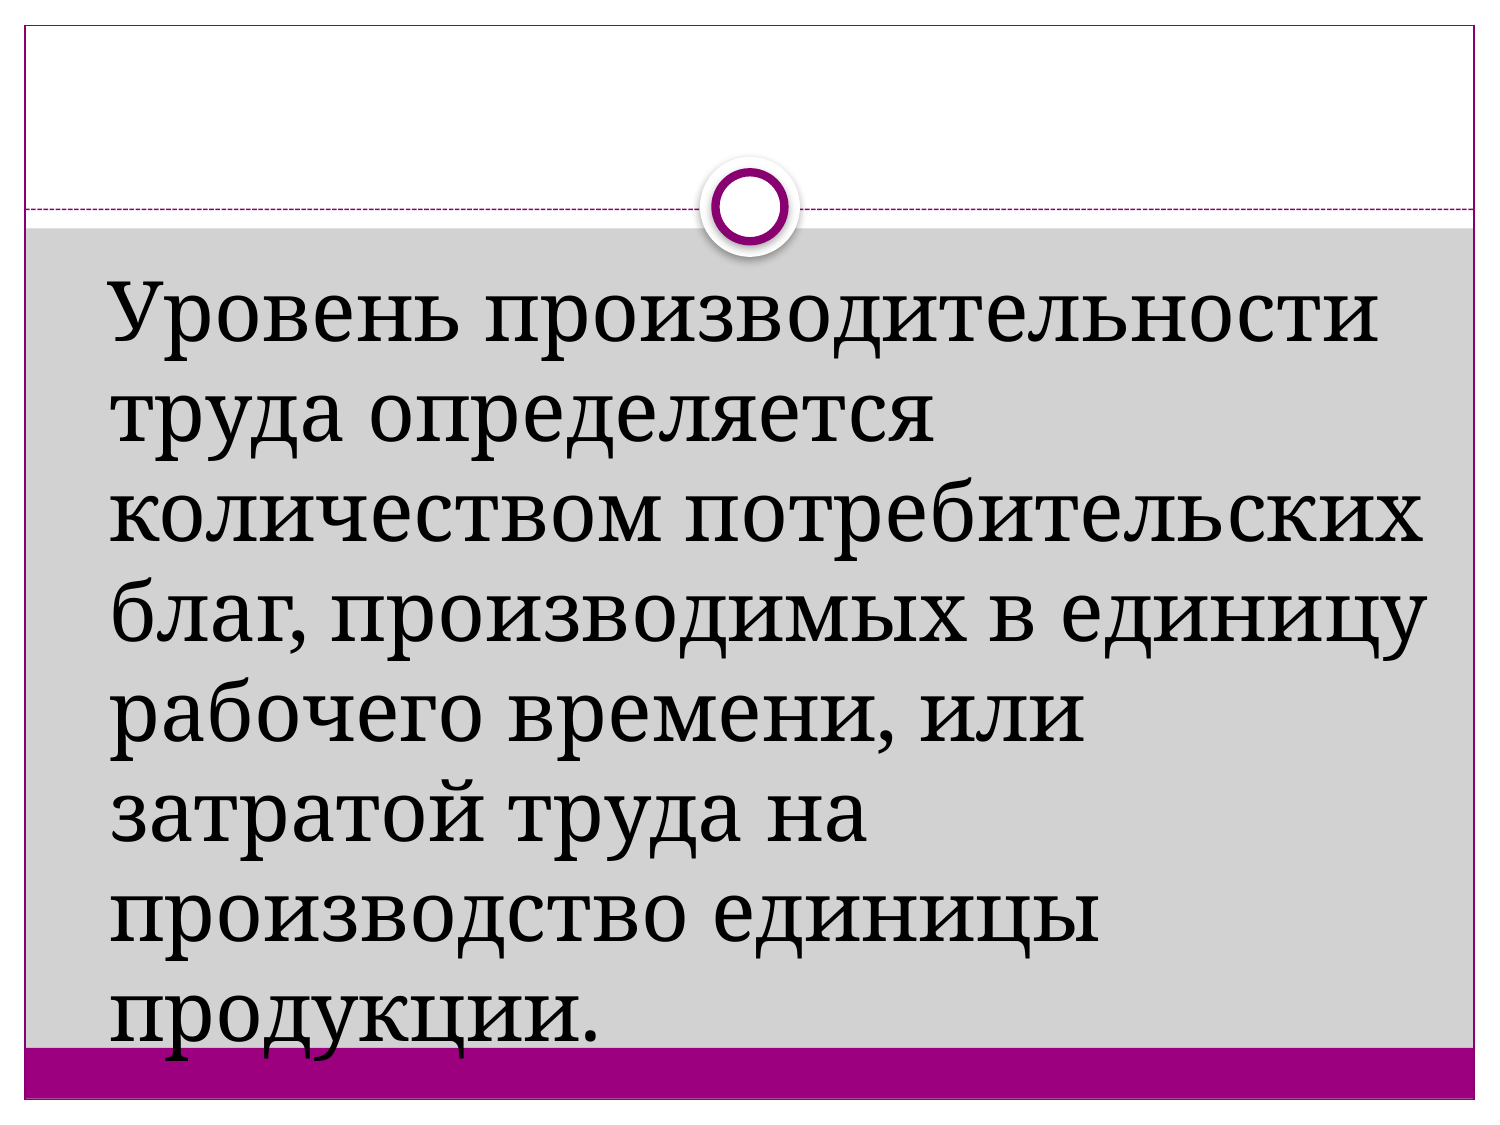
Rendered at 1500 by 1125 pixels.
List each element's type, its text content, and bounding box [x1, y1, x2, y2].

list Уровень производительности труда определяется количеством потребительских благ, производимых в единицу рабочего времени, или затратой труда на производство единицы продукции. [49, 250, 1445, 1001]
